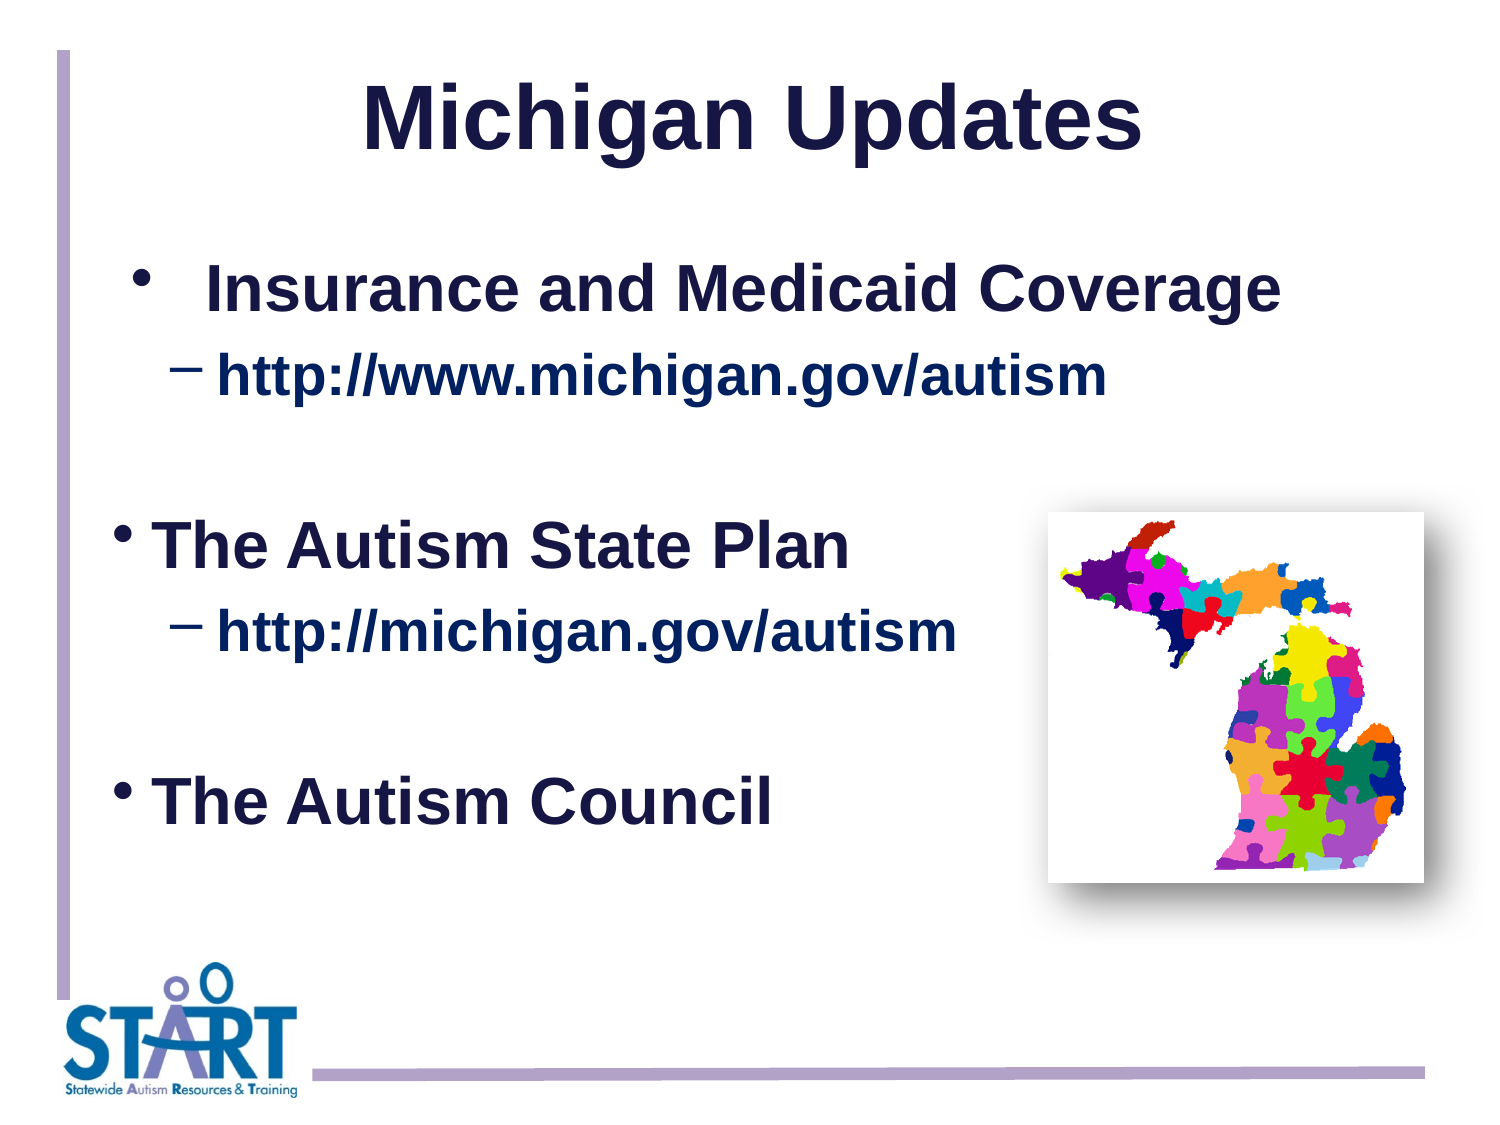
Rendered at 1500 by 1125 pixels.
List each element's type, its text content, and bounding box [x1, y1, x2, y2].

text_box Insurance and Medicaid Coverage http://www.michigan.gov/autism The Autism State Plan http://michigan.gov/autism The Autism Council [96, 237, 1472, 927]
picture [1047, 512, 1424, 884]
text_box Michigan Updates [56, 62, 1450, 163]
picture [63, 962, 297, 1098]
